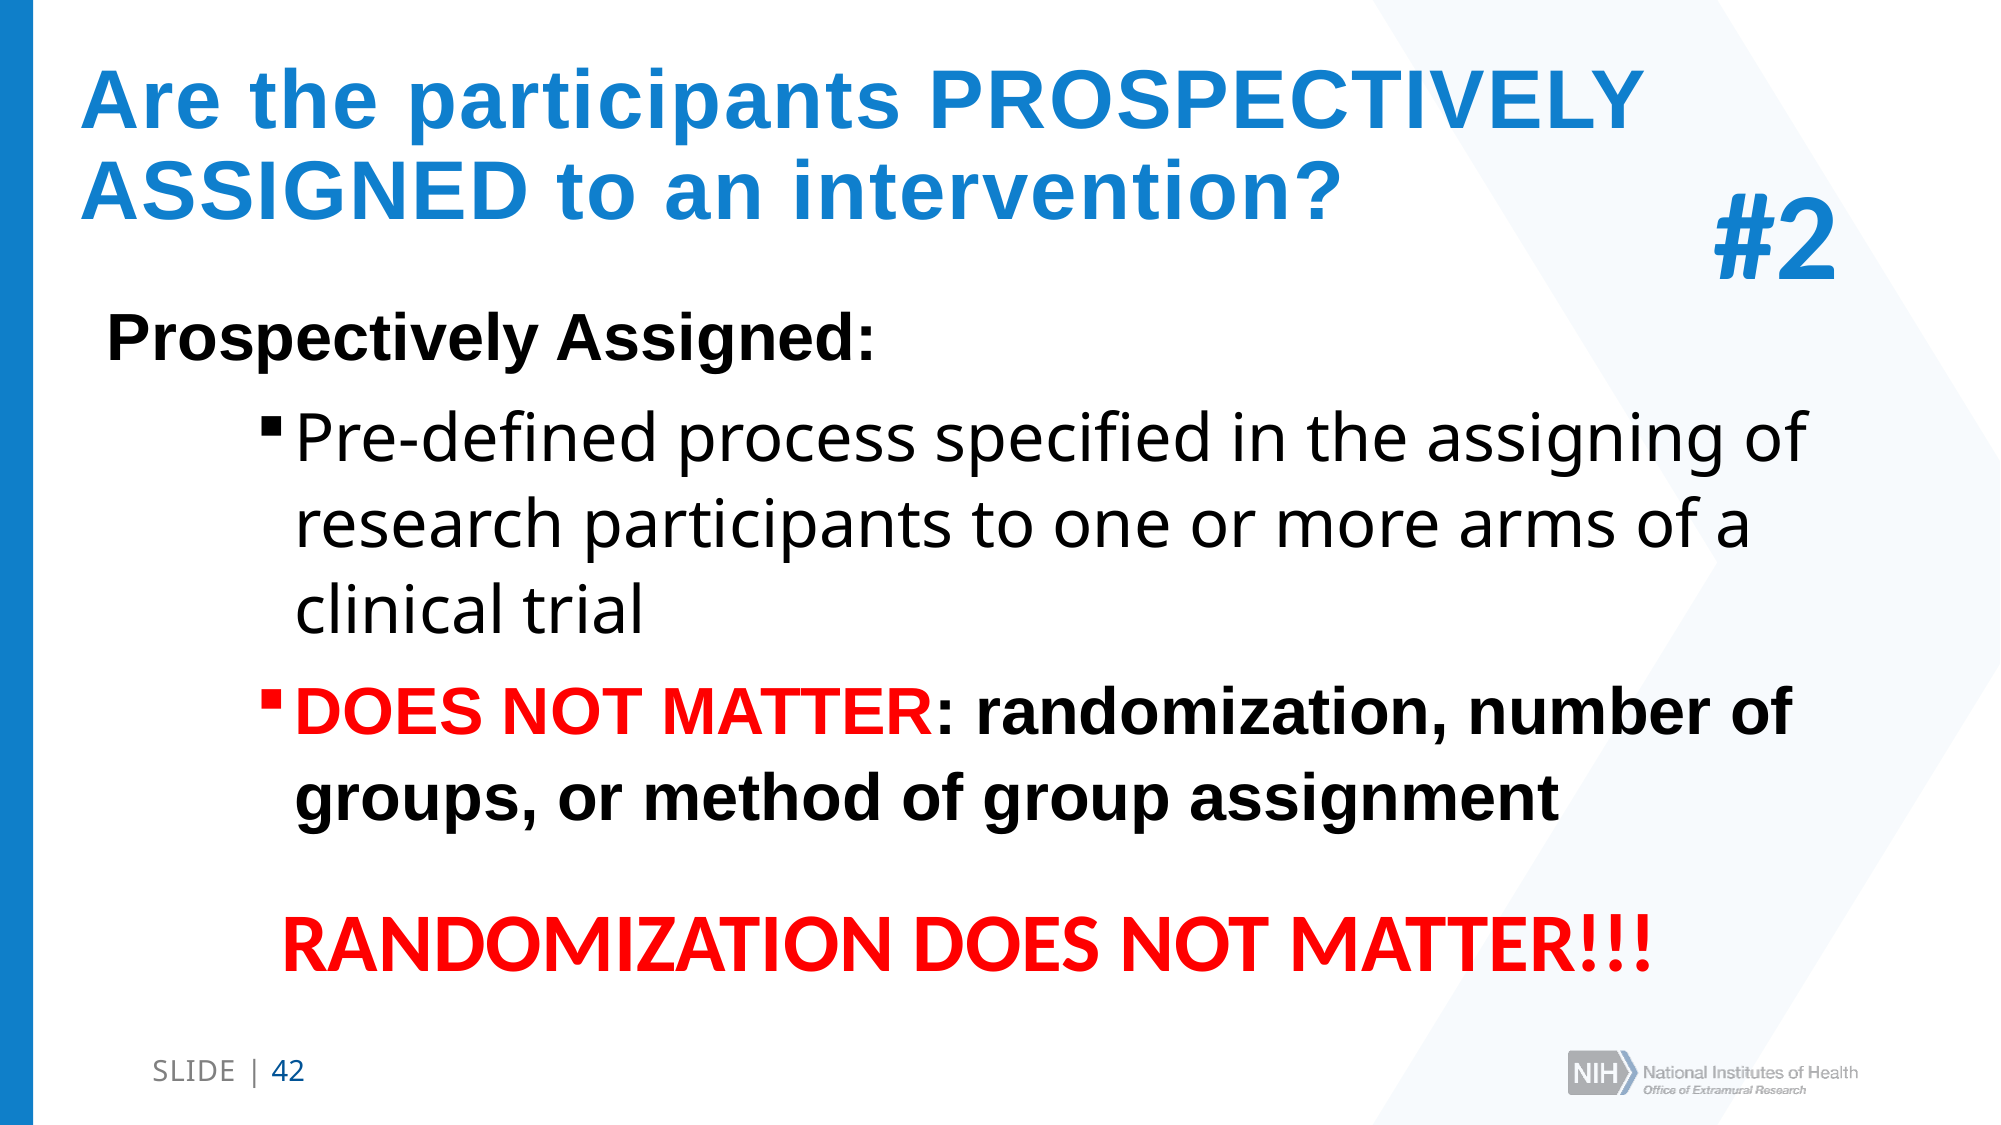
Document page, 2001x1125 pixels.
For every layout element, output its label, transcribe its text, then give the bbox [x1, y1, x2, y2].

slide_number SLIDE | 42 [137, 1042, 588, 1103]
text_box #2 [1698, 146, 1854, 280]
picture [1568, 1050, 1863, 1095]
title Are the participants PROSPECTIVELY ASSIGNED to an intervention? [0, 0, 1681, 255]
list Prospectively Assigned: Pre-defined process specified in the assigning of research participants to one or more arms of a clinical trial DOES NOT MATTER: randomization, number of groups, or method of group assignment [91, 280, 1966, 933]
text_box RANDOMIZATION DOES NOT MATTER!!! [266, 881, 1673, 1041]
